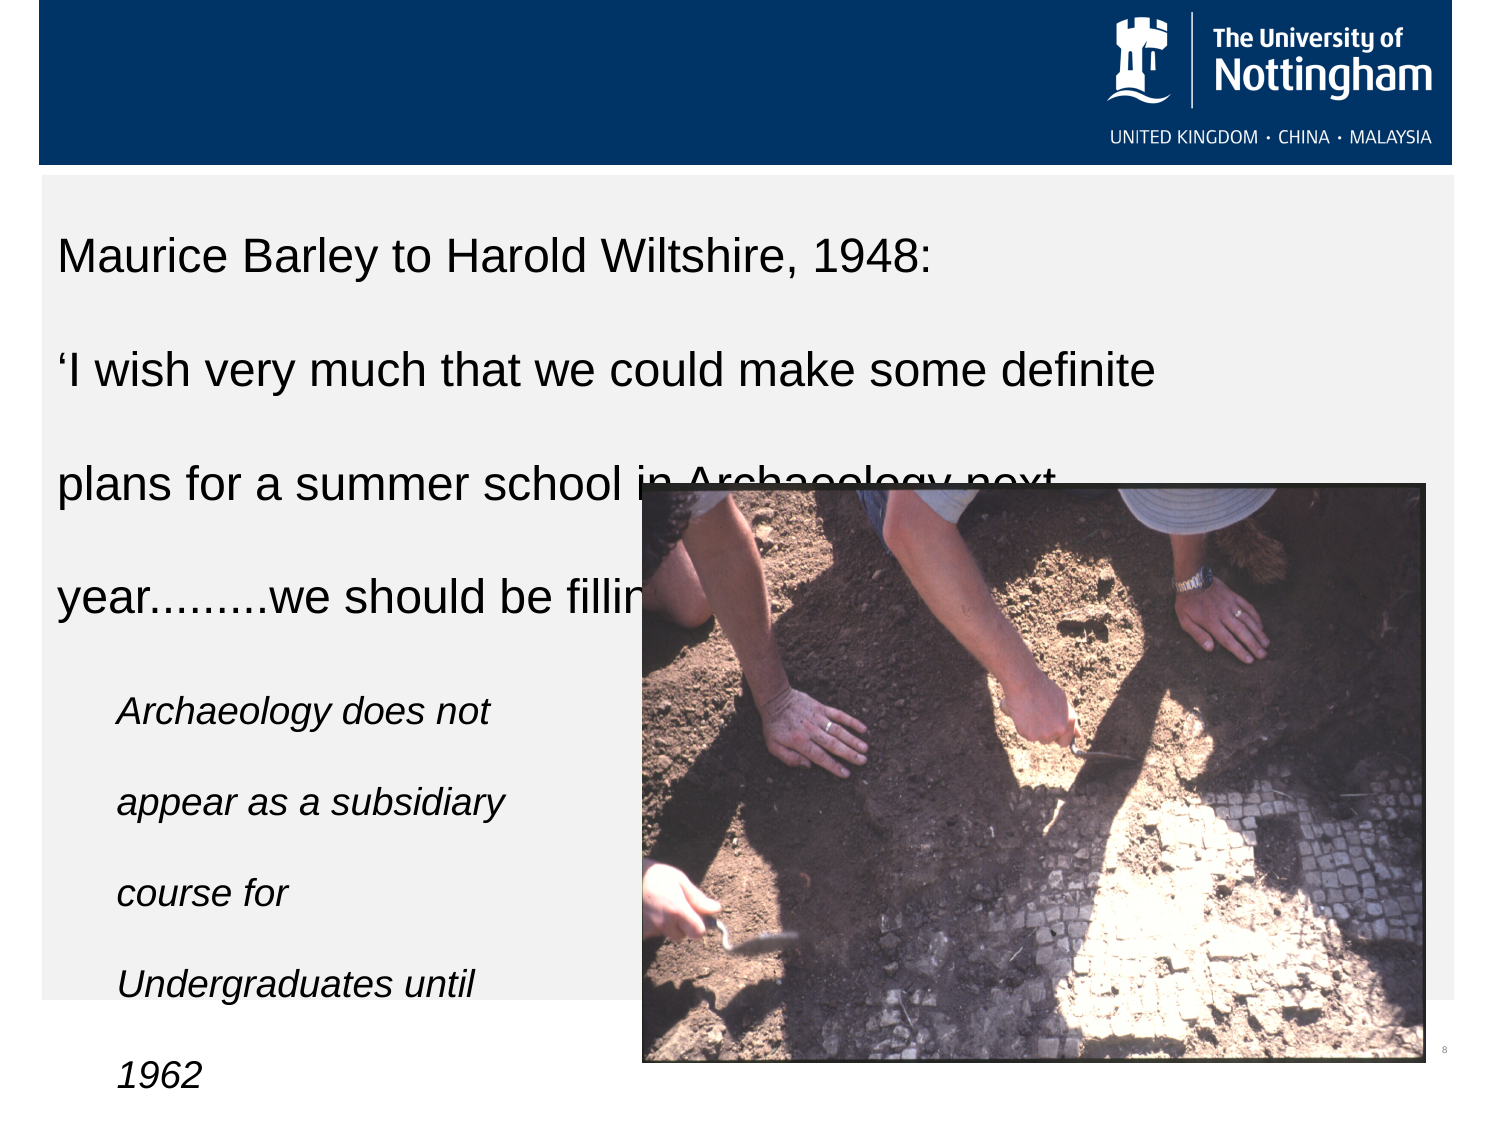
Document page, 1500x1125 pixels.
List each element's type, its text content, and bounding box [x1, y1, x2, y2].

text_box Archaeology does not appear as a subsidiary course for Undergraduates until 1962 [101, 633, 559, 1104]
picture [642, 483, 1426, 1063]
slide_number 8 [1399, 1024, 1463, 1101]
text_box Maurice Barley to Harold Wiltshire, 1948: ‘I wish very much that we could make some definite plans for a summer school in Archaeology next year.........we should be filling a real national need.’ [42, 161, 1243, 631]
picture [39, 0, 1452, 165]
